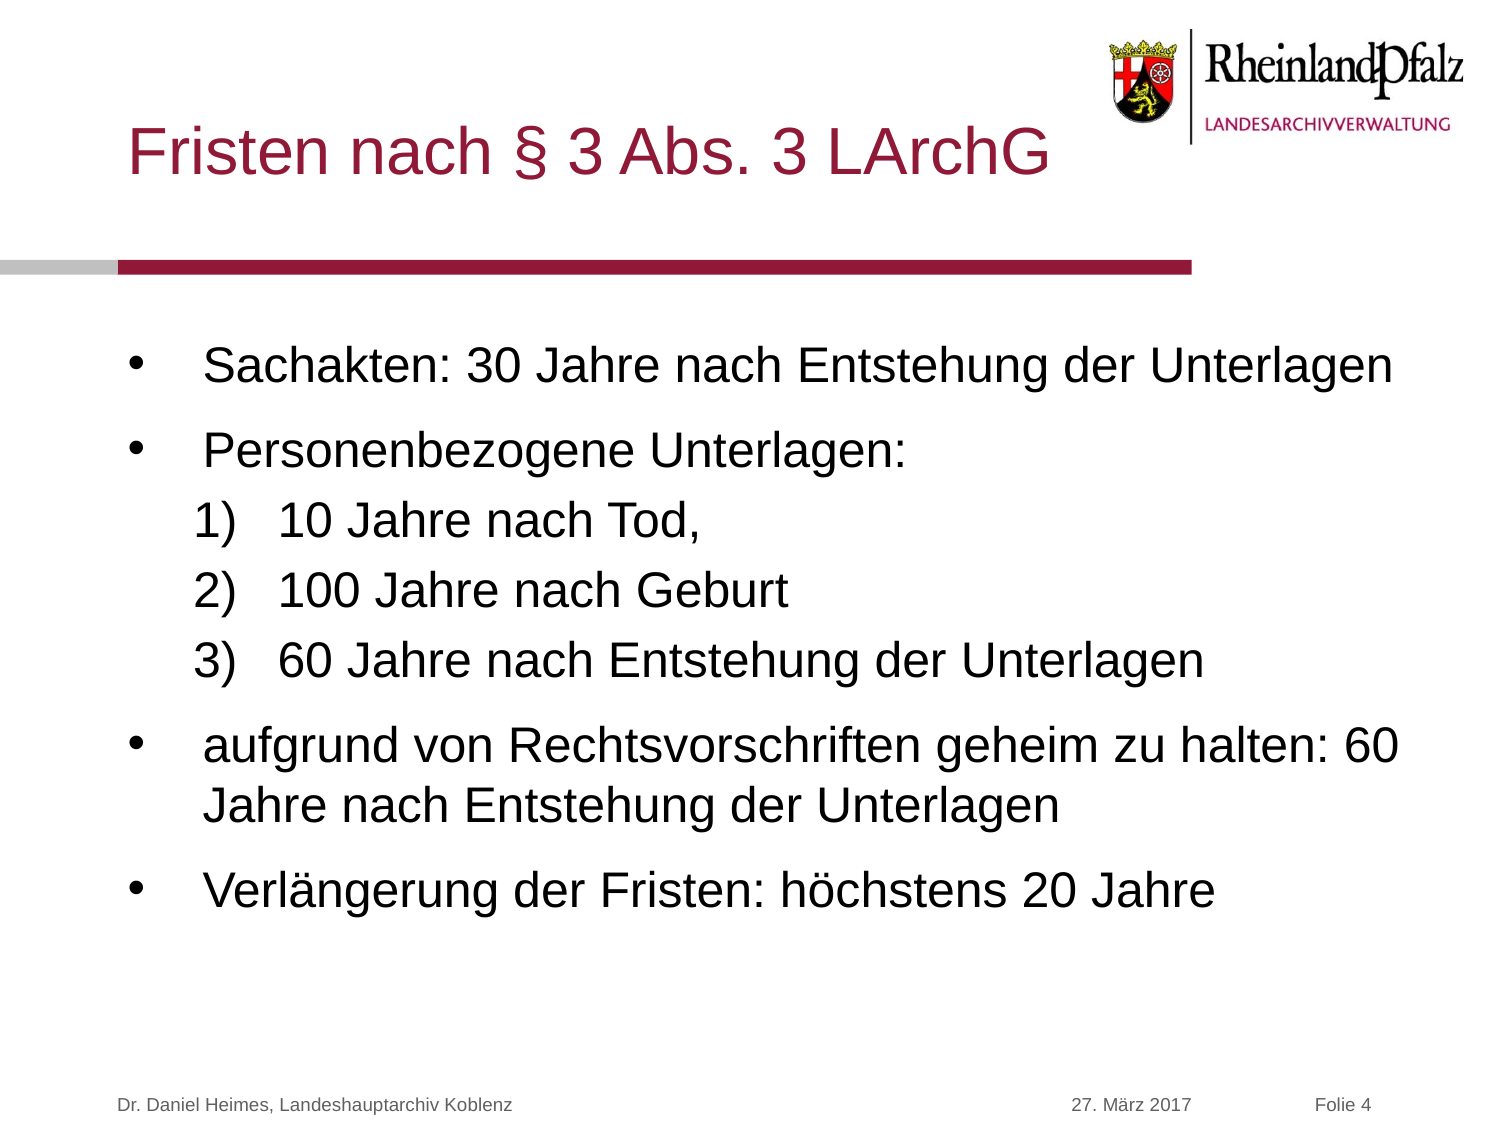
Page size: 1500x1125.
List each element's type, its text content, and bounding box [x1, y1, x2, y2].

list Sachakten: 30 Jahre nach Entstehung der Unterlagen Personenbezogene Unterlagen: 10 Jahre nach Tod, 100 Jahre nach Geburt 60 Jahre nach Entstehung der Unterlagen aufgrund von Rechtsvorschriften geheim zu halten: 60 Jahre nach Entstehung der Unterlagen Verlängerung der Fristen: höchstens 20 Jahre [112, 324, 1424, 1000]
picture [1109, 29, 1464, 214]
title Fristen nach § 3 Abs. 3 LArchG [112, 71, 1117, 224]
